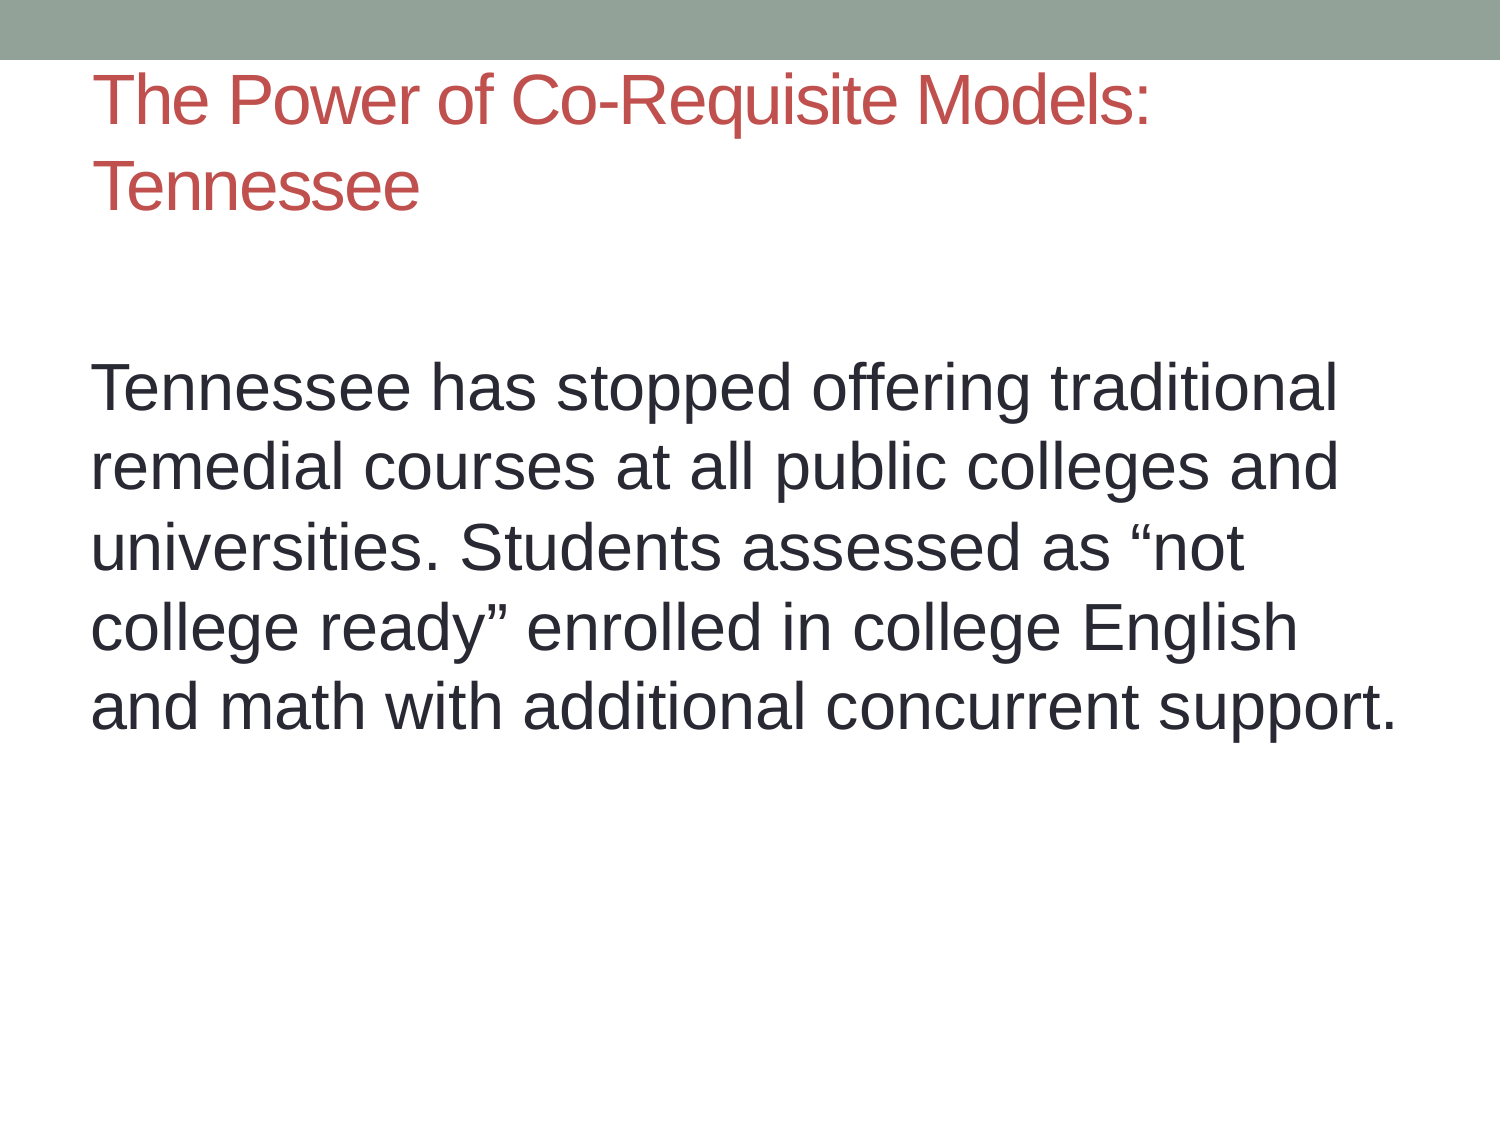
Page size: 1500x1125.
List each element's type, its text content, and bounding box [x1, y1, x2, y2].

title The Power of Co-Requisite Models: Tennessee [77, 45, 1428, 233]
list Tennessee has stopped offering traditional remedial courses at all public colleges and universities. Students assessed as “not college ready” enrolled in college English and math with additional concurrent support. [75, 262, 1425, 1063]
